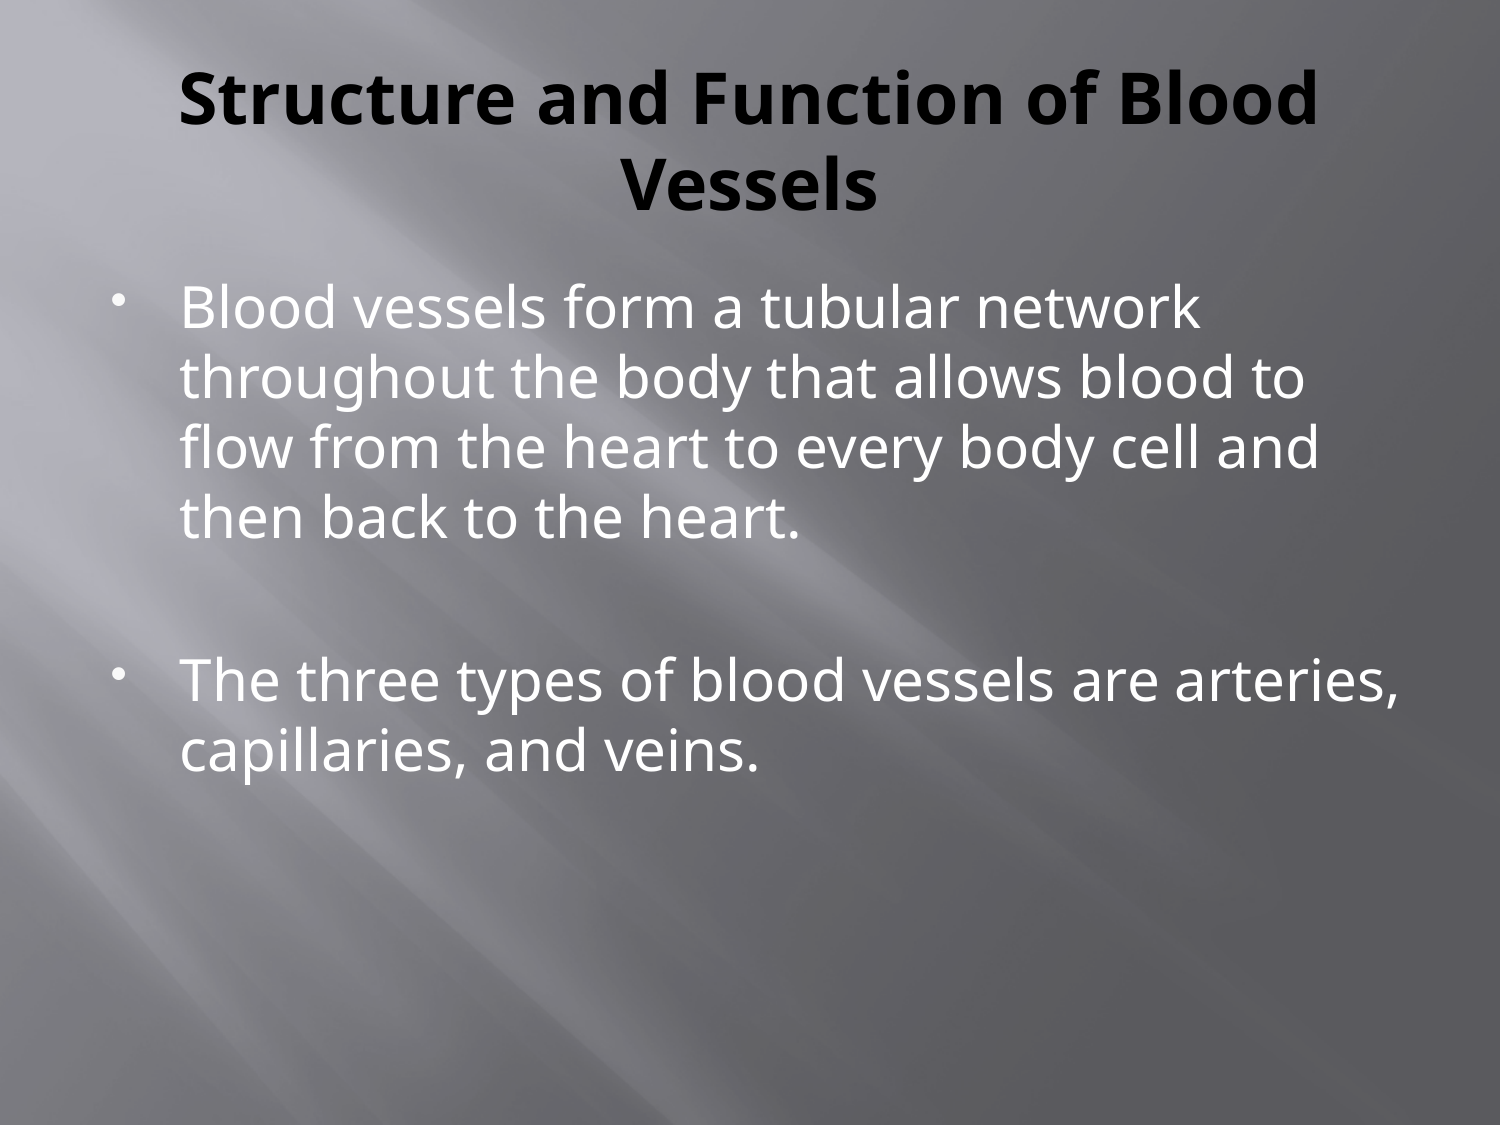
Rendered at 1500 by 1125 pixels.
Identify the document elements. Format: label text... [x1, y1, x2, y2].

list Blood vessels form a tubular network throughout the body that allows blood to flow from the heart to every body cell and then back to the heart. The three types of blood vessels are arteries, capillaries, and veins. [75, 262, 1425, 1035]
title Structure and Function of Blood Vessels [75, 45, 1425, 233]
